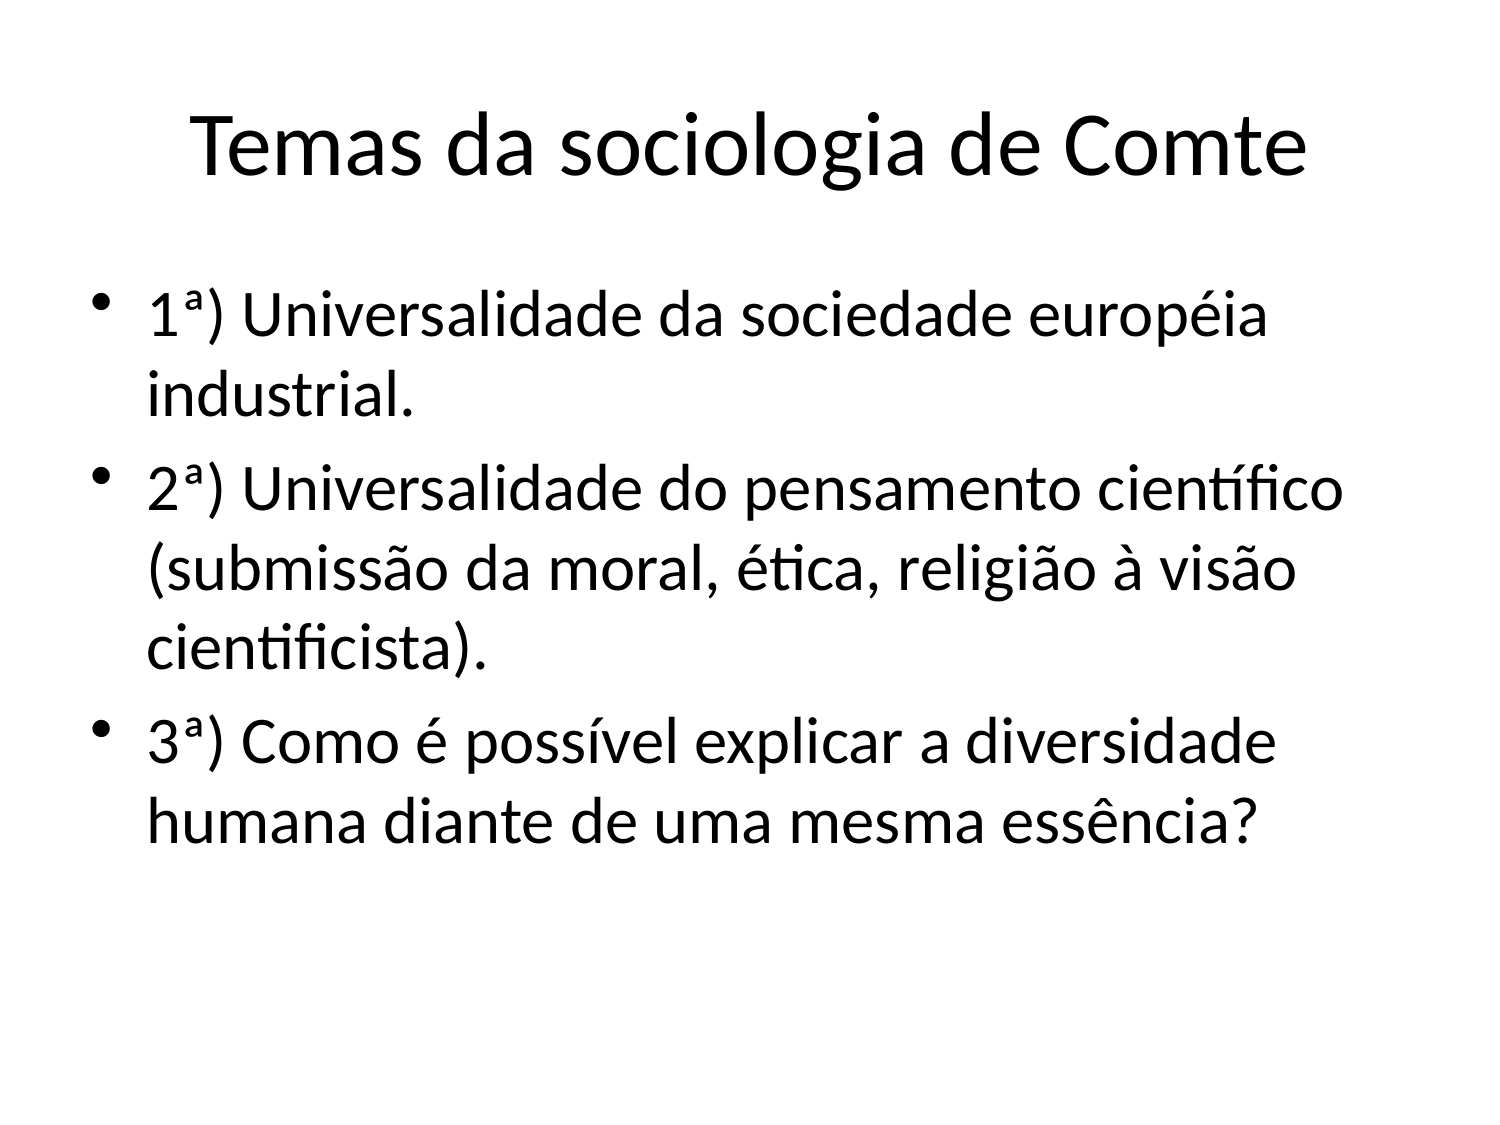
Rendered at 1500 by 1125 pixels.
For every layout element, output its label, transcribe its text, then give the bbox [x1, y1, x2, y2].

title Temas da sociologia de Comte [74, 44, 1426, 233]
list 1ª) Universalidade da sociedade européia industrial. 2ª) Universalidade do pensamento científico (submissão da moral, ética, religião à visão cientificista). 3ª) Como é possível explicar a diversidade humana diante de uma mesma essência? [74, 262, 1426, 1006]
